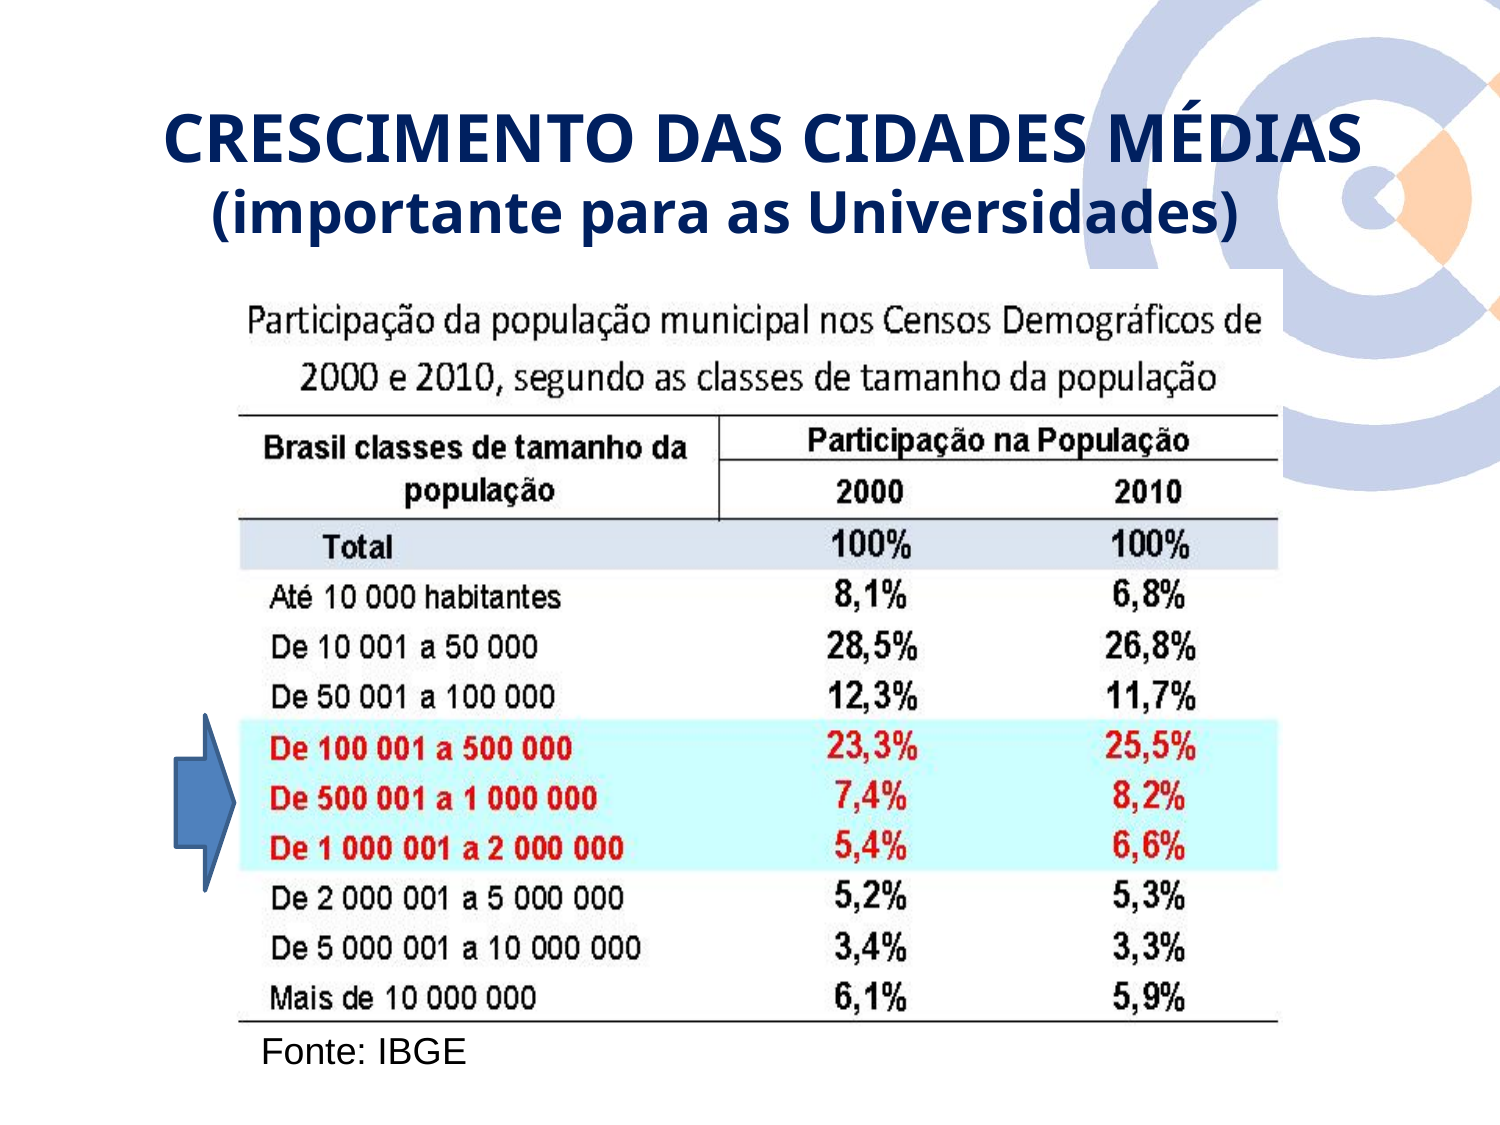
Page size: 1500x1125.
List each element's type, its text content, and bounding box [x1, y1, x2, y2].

title CRESCIMENTO DAS CIDADES MÉDIAS (importante para as Universidades) [46, 68, 1466, 273]
text_box [173, 712, 229, 893]
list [234, 269, 1284, 1032]
picture [0, 0, 1500, 1061]
text_box Fonte: IBGE [246, 1040, 633, 1080]
